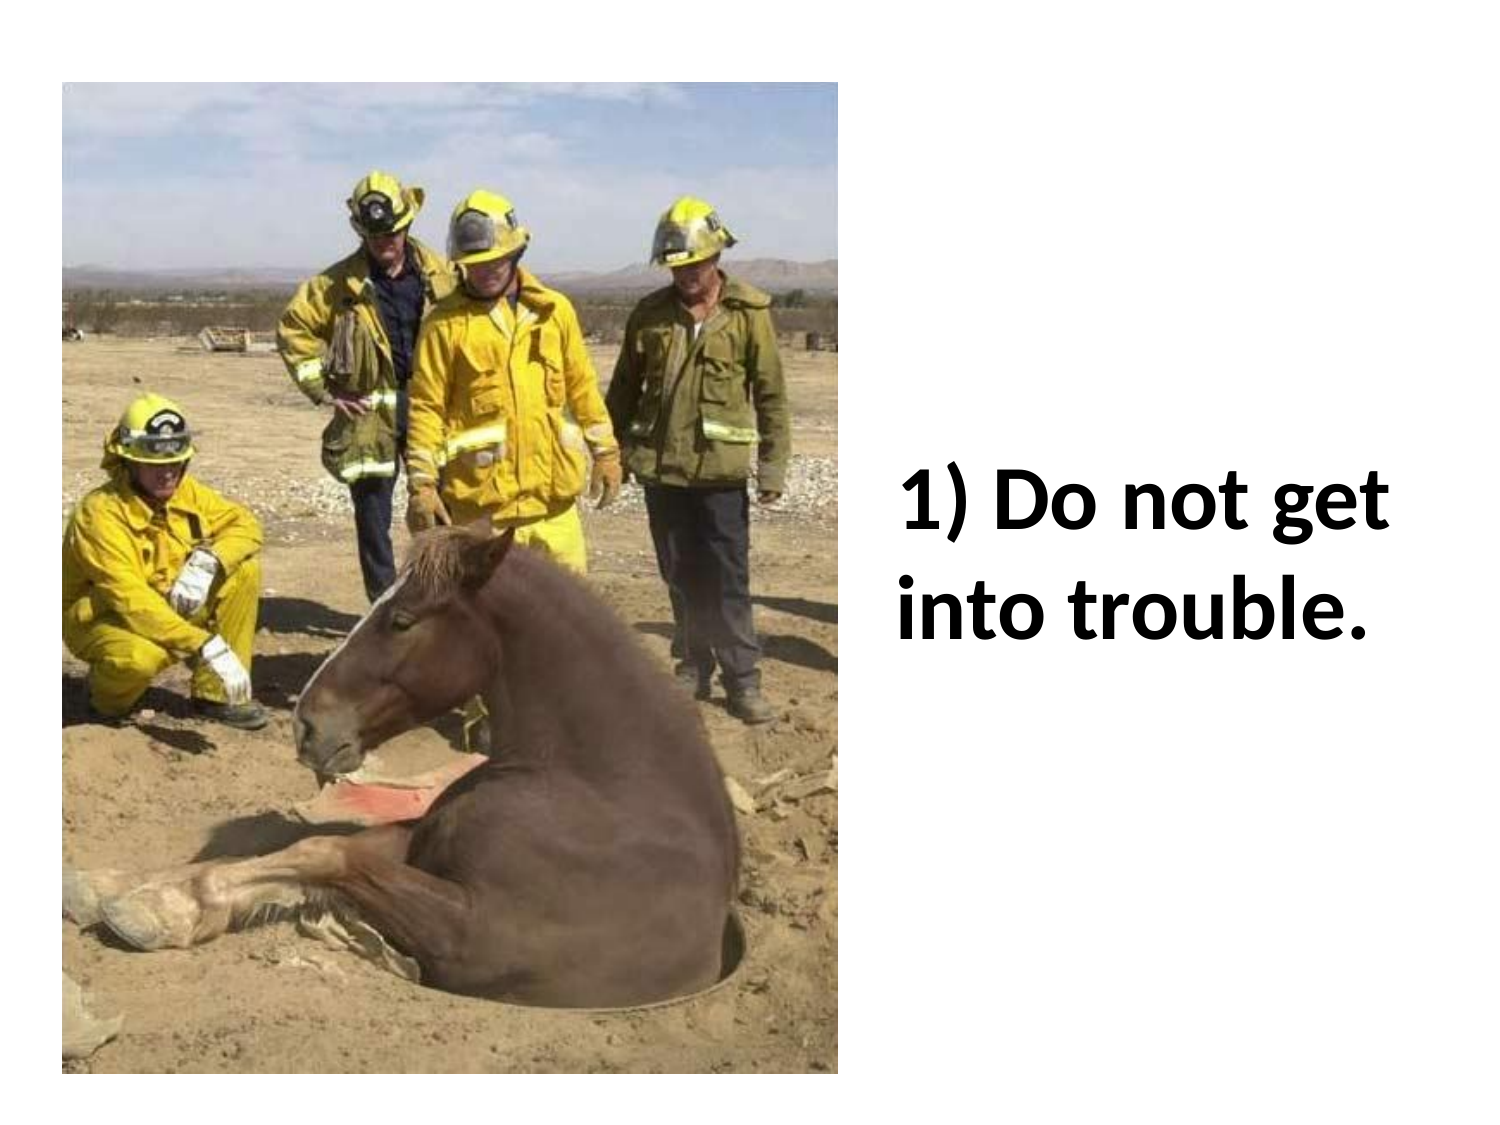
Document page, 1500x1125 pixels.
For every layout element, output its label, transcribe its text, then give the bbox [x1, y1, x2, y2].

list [62, 82, 838, 1074]
title 1) Do not get into trouble. [862, 45, 1425, 1050]
